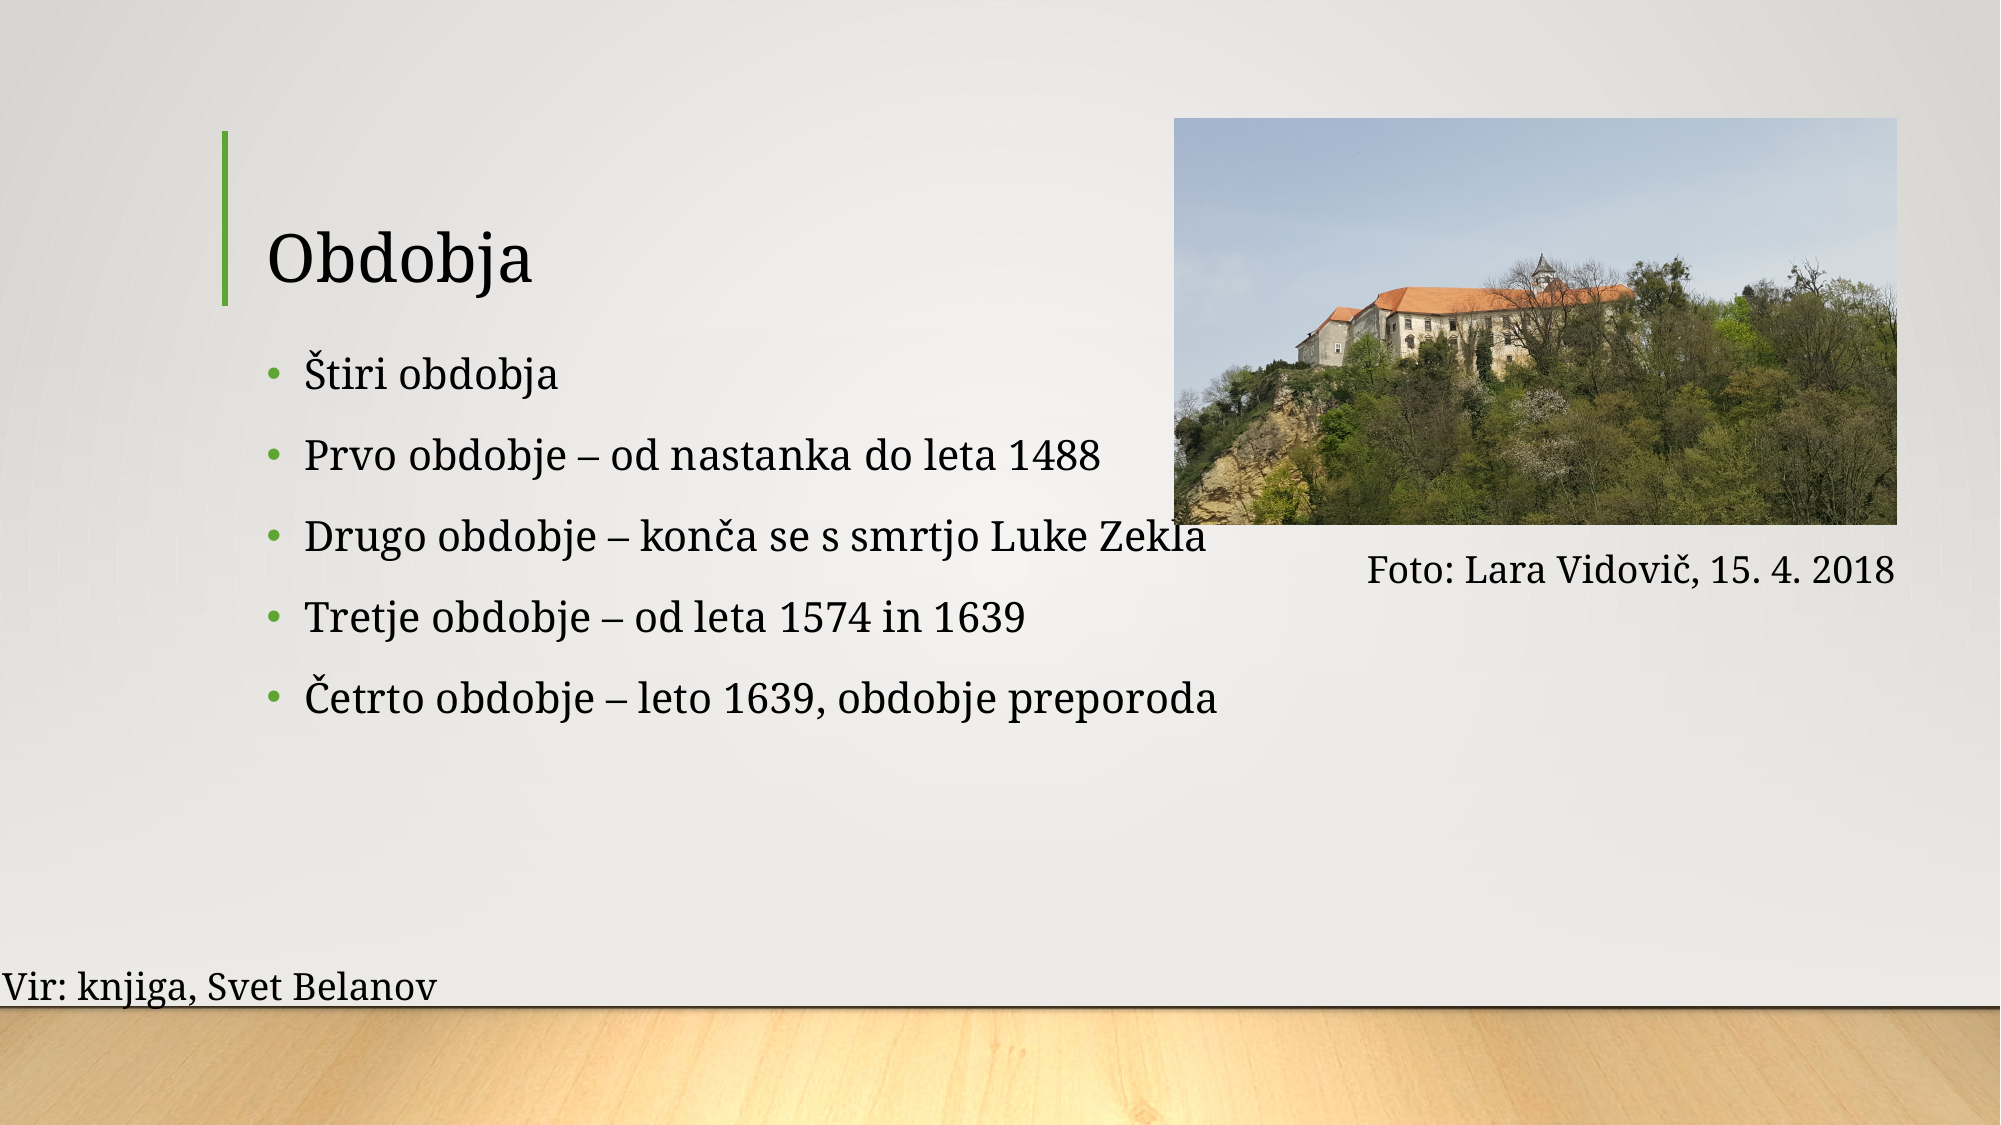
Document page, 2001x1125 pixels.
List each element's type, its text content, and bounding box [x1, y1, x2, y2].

list Štiri obdobja Prvo obdobje – od nastanka do leta 1488 Drugo obdobje – konča se s smrtjo Luke Zekla Tretje obdobje – od leta 1574 in 1639 Četrto obdobje – leto 1639, obdobje preporoda [251, 330, 1814, 897]
text_box Vir: knjiga, Svet Belanov [0, 955, 453, 1016]
text_box Foto: Lara Vidovič, 15. 4. 2018 [1352, 538, 1931, 598]
picture [0, 1006, 2000, 1125]
picture [1173, 118, 1897, 526]
title Obdobja [251, 131, 1173, 305]
